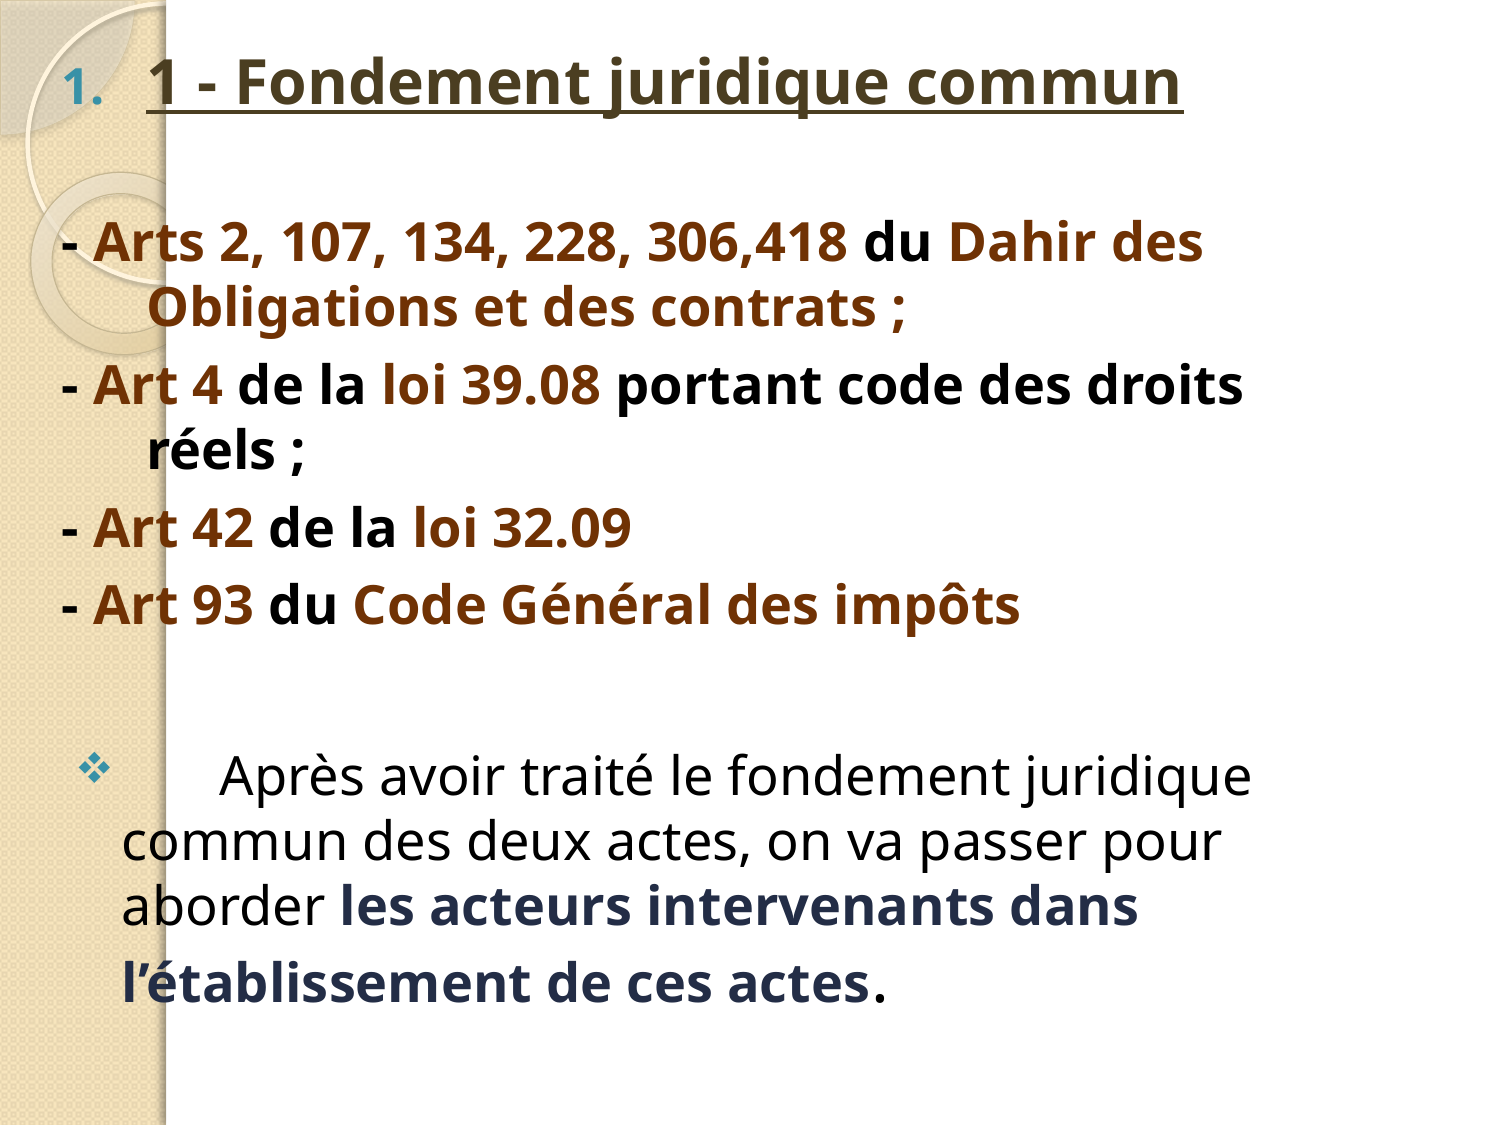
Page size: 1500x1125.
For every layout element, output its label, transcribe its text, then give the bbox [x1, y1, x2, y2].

list 1 - Fondement juridique commun - Arts 2, 107, 134, 228, 306,418 du Dahir des Obligations et des contrats ; - Art 4 de la loi 39.08 portant code des droits réels ; - Art 42 de la loi 32.09 - Art 93 du Code Général des impôts Après avoir traité le fondement juridique commun des deux actes, on va passer pour aborder les acteurs intervenants dans l’établissement de ces actes. [46, 35, 1425, 1079]
